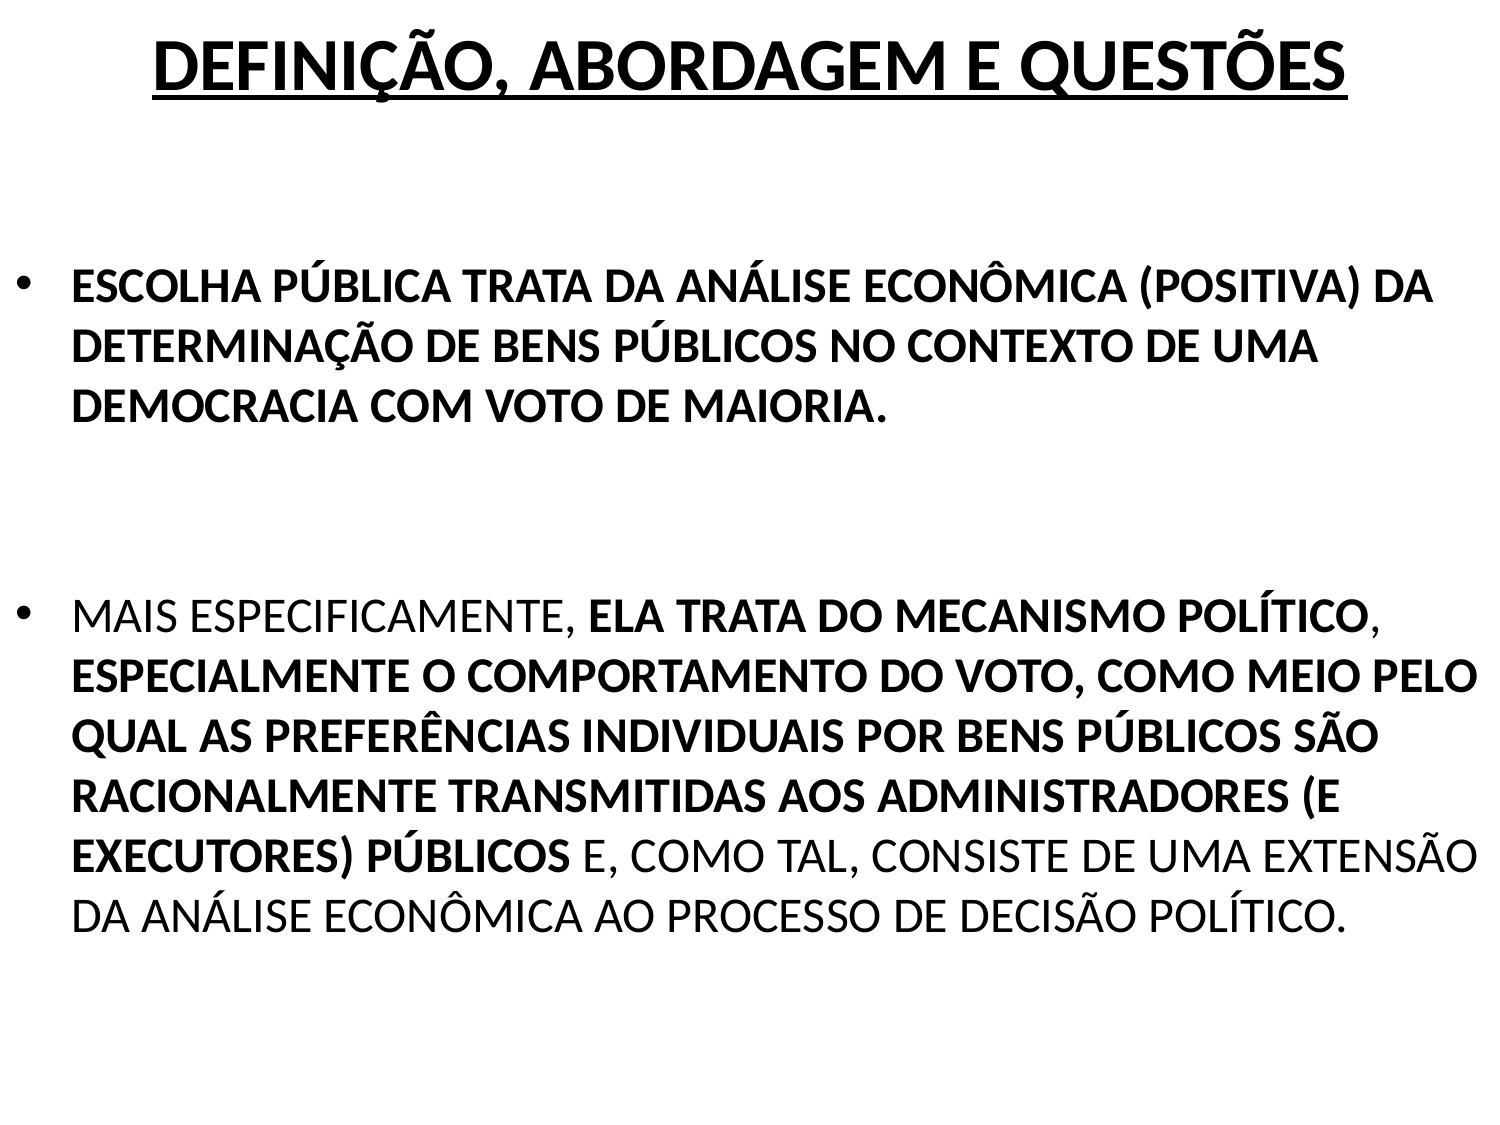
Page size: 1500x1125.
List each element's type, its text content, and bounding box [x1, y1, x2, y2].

list ESCOLHA PÚBLICA TRATA DA ANÁLISE ECONÔMICA (POSITIVA) DA DETERMINAÇÃO DE BENS PÚBLICOS NO CONTEXTO DE UMA DEMOCRACIA COM VOTO DE MAIORIA. MAIS ESPECIFICAMENTE, ELA TRATA DO MECANISMO POLÍTICO, ESPECIALMENTE O COMPORTAMENTO DO VOTO, COMO MEIO PELO QUAL AS PREFERÊNCIAS INDIVIDUAIS POR BENS PÚBLICOS SÃO RACIONALMENTE TRANSMITIDAS AOS ADMINISTRADORES (E EXECUTORES) PÚBLICOS E, COMO TAL, CONSISTE DE UMA EXTENSÃO DA ANÁLISE ECONÔMICA AO PROCESSO DE DECISÃO POLÍTICO. [0, 184, 1500, 1106]
title DEFINIÇÃO, ABORDAGEM E QUESTÕES [75, 7, 1425, 114]
